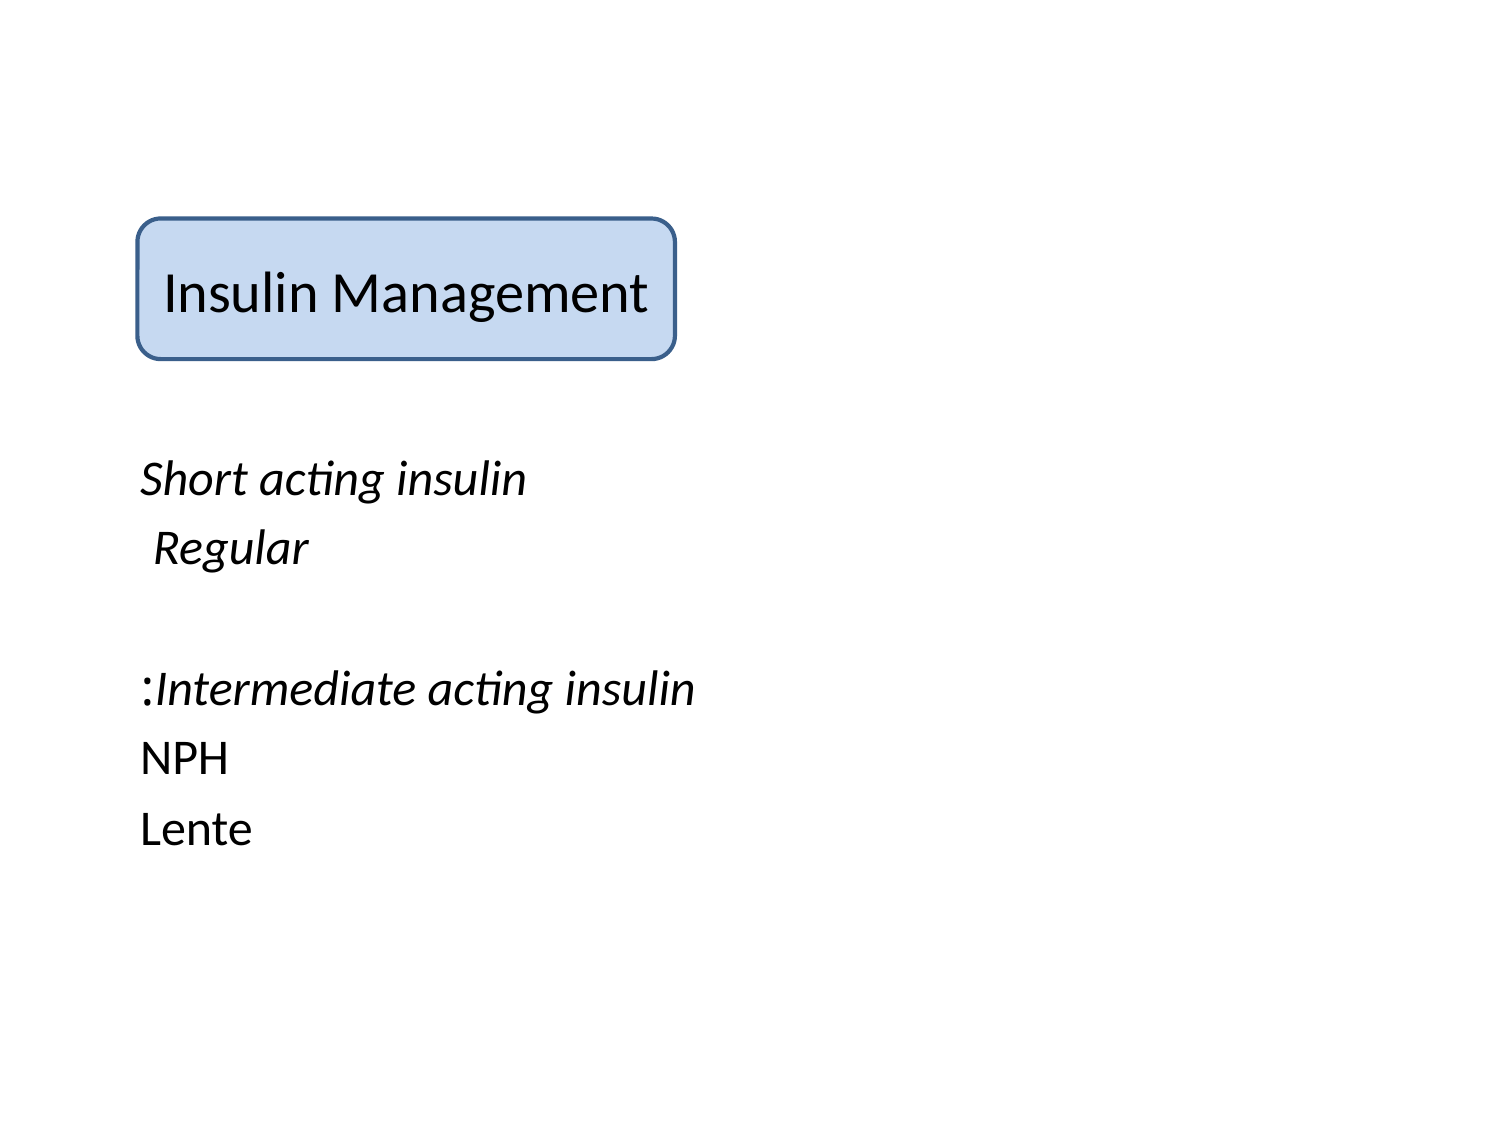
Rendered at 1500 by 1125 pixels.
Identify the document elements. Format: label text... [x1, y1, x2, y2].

subtitle Short acting insulin Regular Intermediate acting insulin: NPH Lente [125, 437, 1450, 725]
text_box Insulin Management [135, 216, 678, 362]
